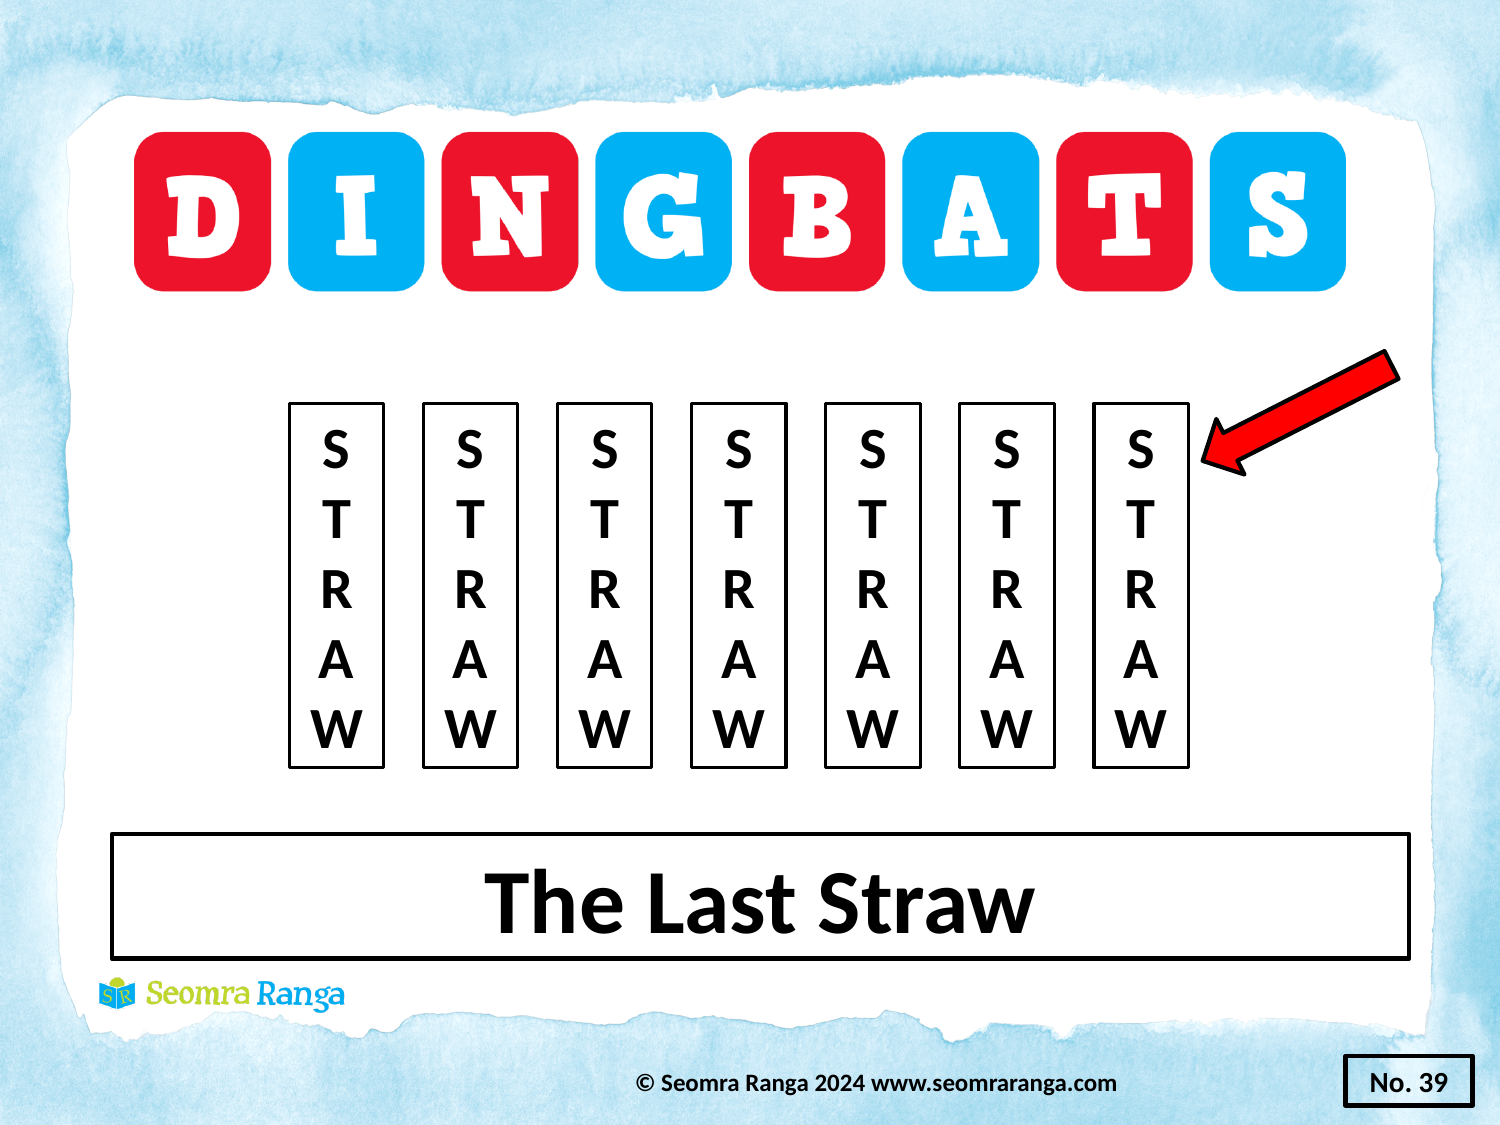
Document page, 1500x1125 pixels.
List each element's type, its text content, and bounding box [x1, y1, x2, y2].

text_box The Last Straw [112, 834, 1409, 959]
picture [0, 0, 1500, 1125]
text_box © Seomra Ranga 2024 www.seomraranga.com [620, 1058, 1140, 1104]
text_box No. 39 [1345, 1056, 1473, 1106]
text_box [288, 381, 1404, 772]
